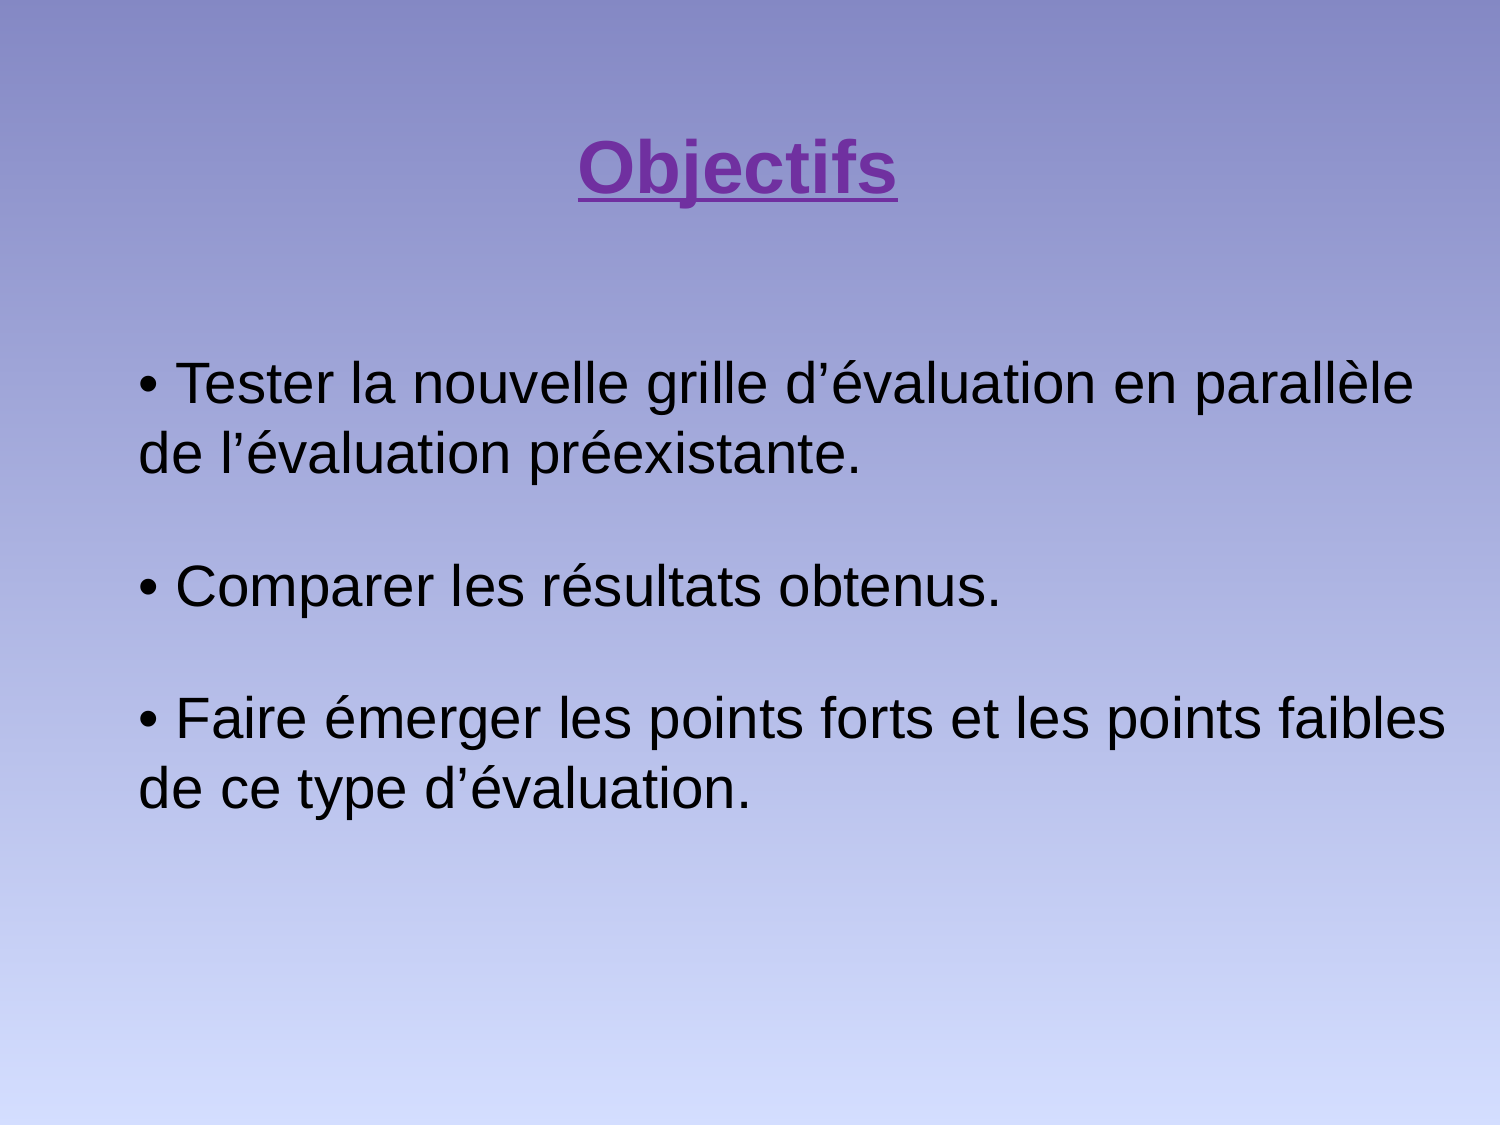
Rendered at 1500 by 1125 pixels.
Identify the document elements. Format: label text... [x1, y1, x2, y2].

subtitle • Tester la nouvelle grille d’évaluation en parallèle de l’évaluation préexistante. • Comparer les résultats obtenus. • Faire émerger les points forts et les points faibles de ce type d’évaluation. [123, 338, 1471, 906]
title Objectifs [100, 42, 1376, 284]
